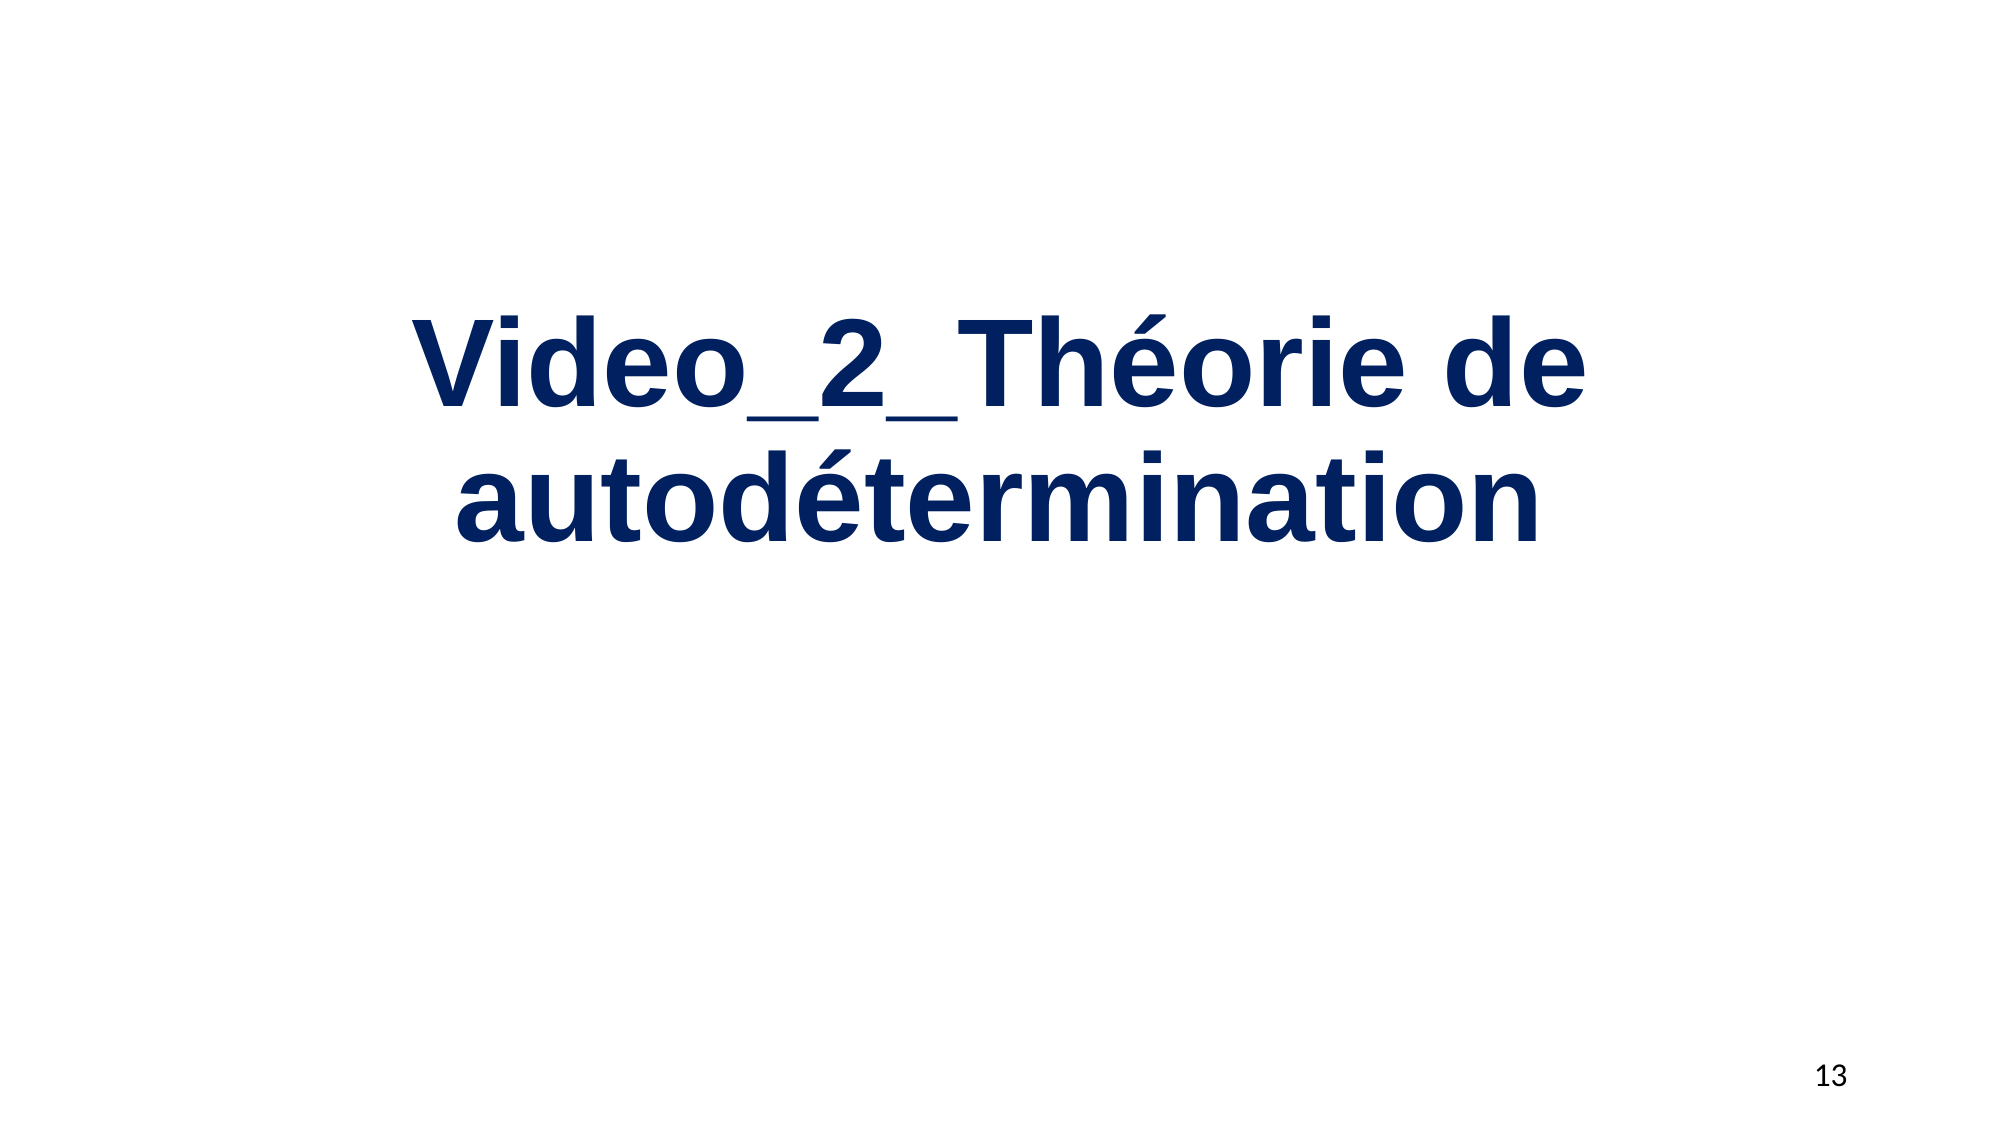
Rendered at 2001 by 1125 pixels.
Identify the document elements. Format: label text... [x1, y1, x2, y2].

title Video_2_Théorie de autodétermination [249, 184, 1750, 576]
slide_number 13 [1412, 1042, 1863, 1103]
